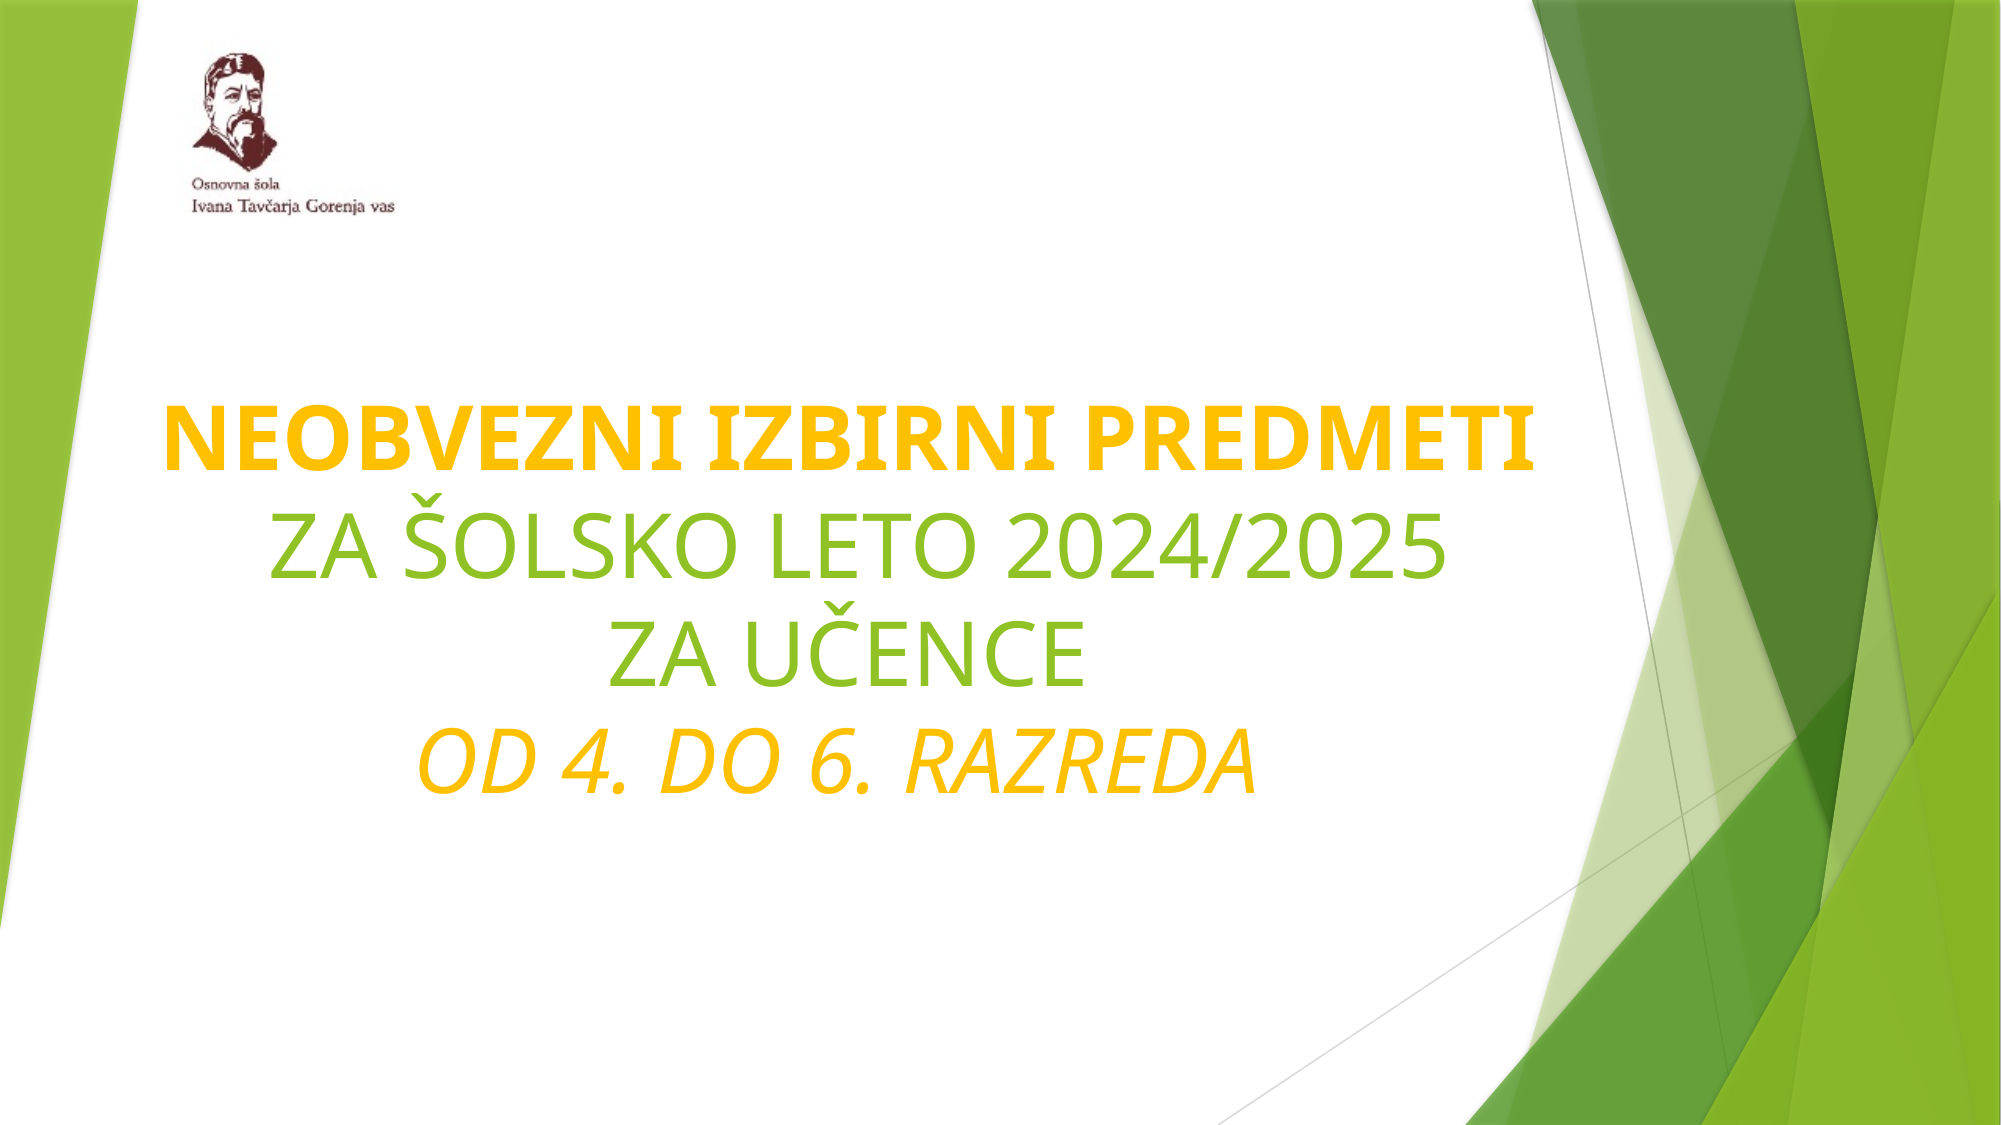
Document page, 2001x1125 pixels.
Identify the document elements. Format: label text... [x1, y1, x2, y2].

picture [179, 37, 400, 217]
title NEOBVEZNI IZBIRNI PREDMETI ZA ŠOLSKO LETO 2024/2025 ZA UČENCE OD 4. DO 6. RAZREDA [103, 295, 1593, 820]
